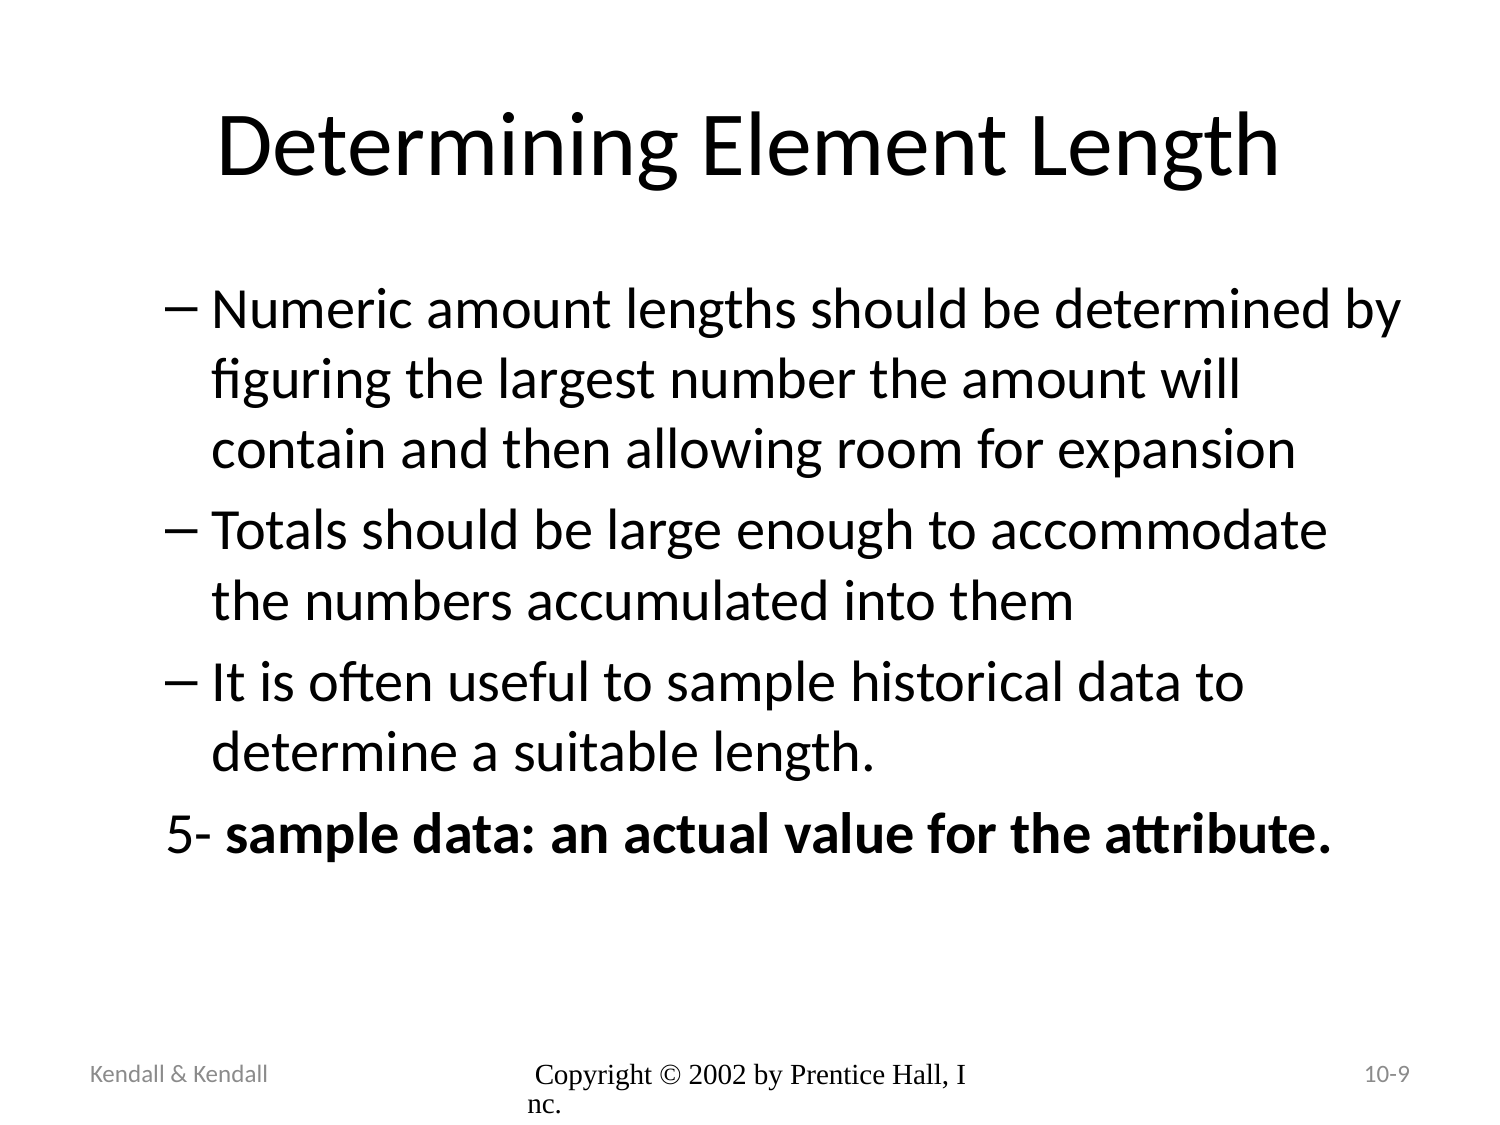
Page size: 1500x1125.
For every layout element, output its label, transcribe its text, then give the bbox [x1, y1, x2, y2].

list Numeric amount lengths should be determined by figuring the largest number the amount will contain and then allowing room for expansion Totals should be large enough to accommodate the numbers accumulated into them It is often useful to sample historical data to determine a suitable length. 5- sample data: an actual value for the attribute. [75, 262, 1425, 1005]
slide_number 10-9 [1074, 1042, 1425, 1103]
footer Copyright © 2002 by Prentice Hall, Inc. [512, 1042, 988, 1103]
title Determining Element Length [75, 45, 1425, 233]
slide_number Kendall & Kendall [75, 1042, 425, 1103]
